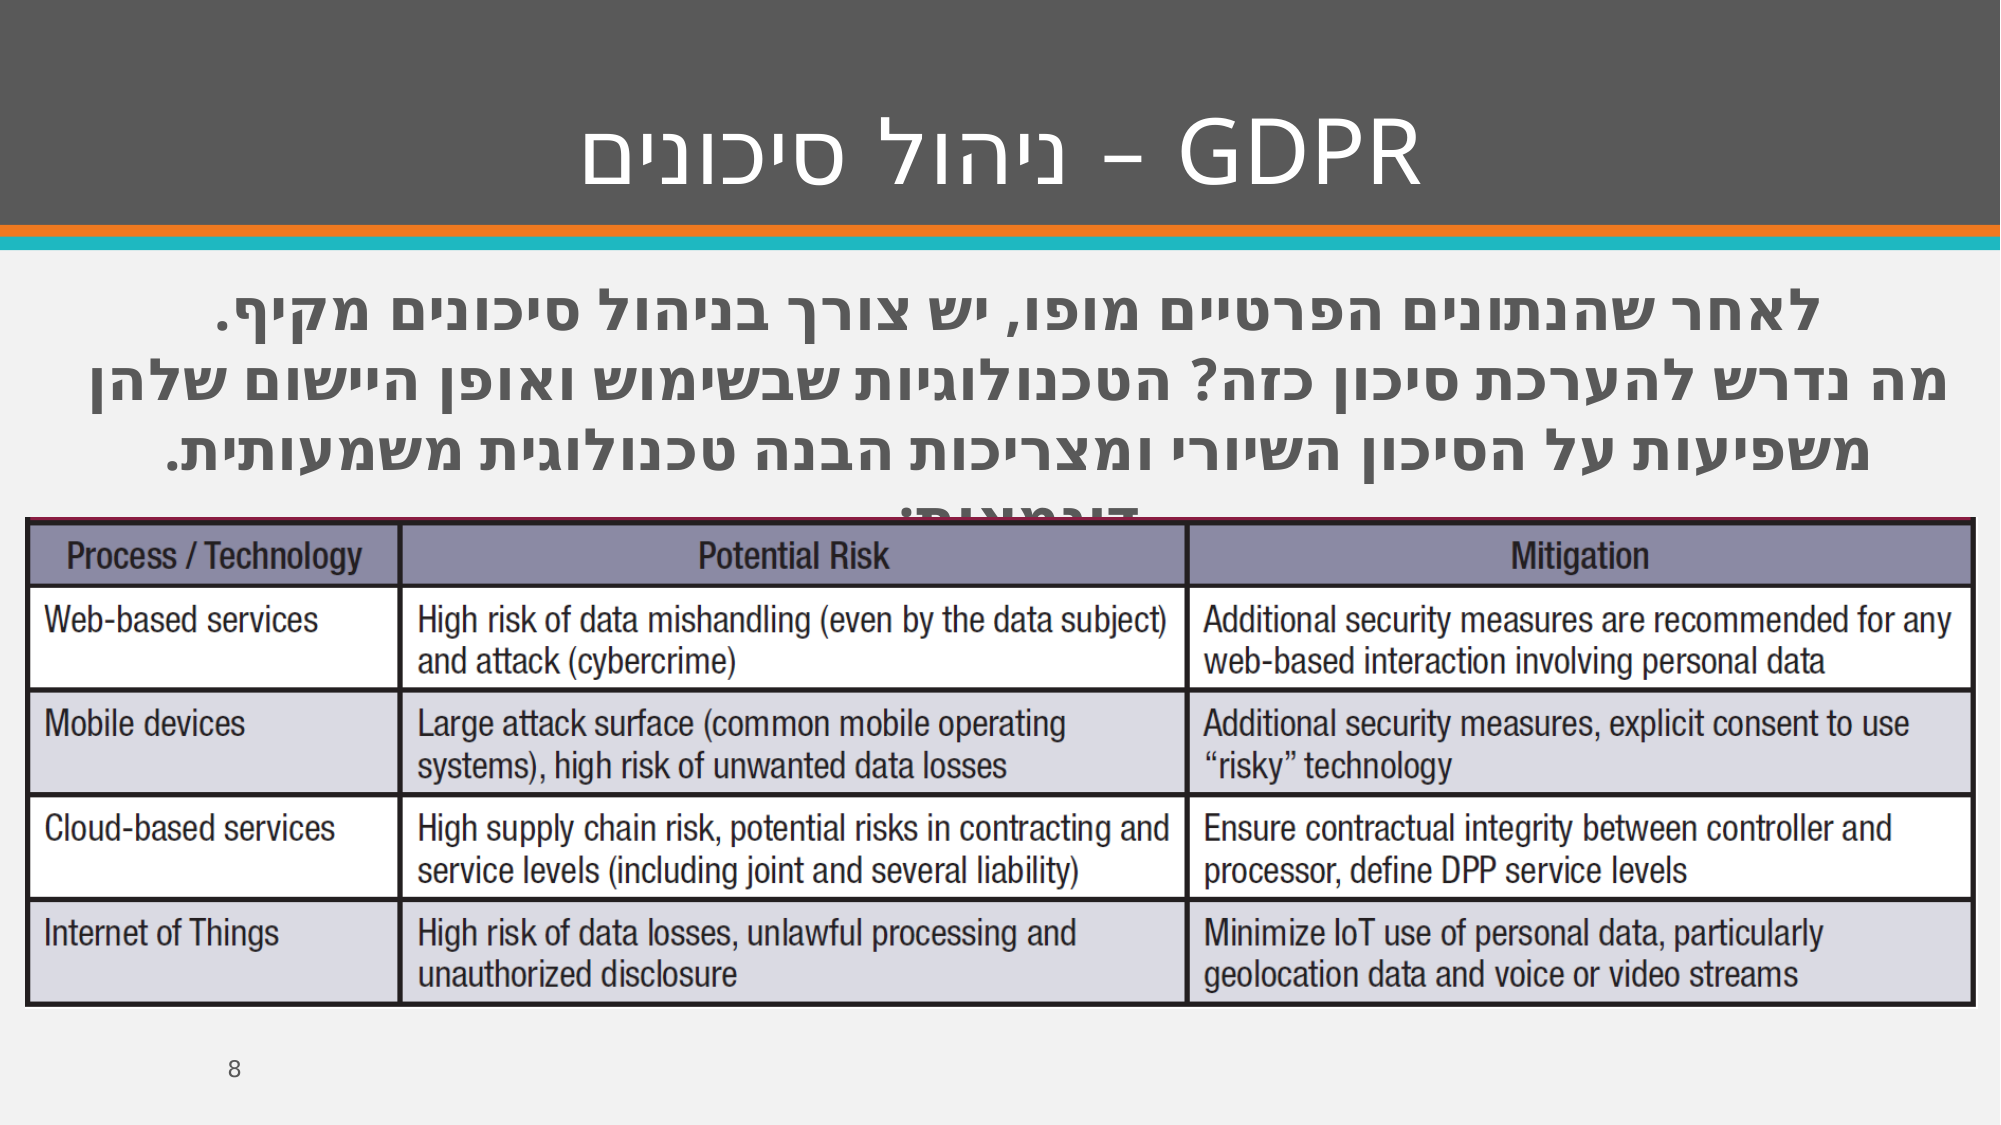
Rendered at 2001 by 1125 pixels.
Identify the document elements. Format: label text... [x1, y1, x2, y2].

picture [25, 517, 1978, 1009]
text_box לאחר שהנתונים הפרטיים מופו, יש צורך בניהול סיכונים מקיף. מה נדרש להערכת סיכון כזה? הטכנולוגיות שבשימוש ואופן היישום שלהן משפיעות על הסיכון השיורי ומצריכות הבנה טכנולוגית משמעותית. דוגמאות: [28, 264, 2000, 560]
title GDPR – ניהול סיכונים [212, 41, 1788, 212]
slide_number 8 [212, 1045, 438, 1091]
